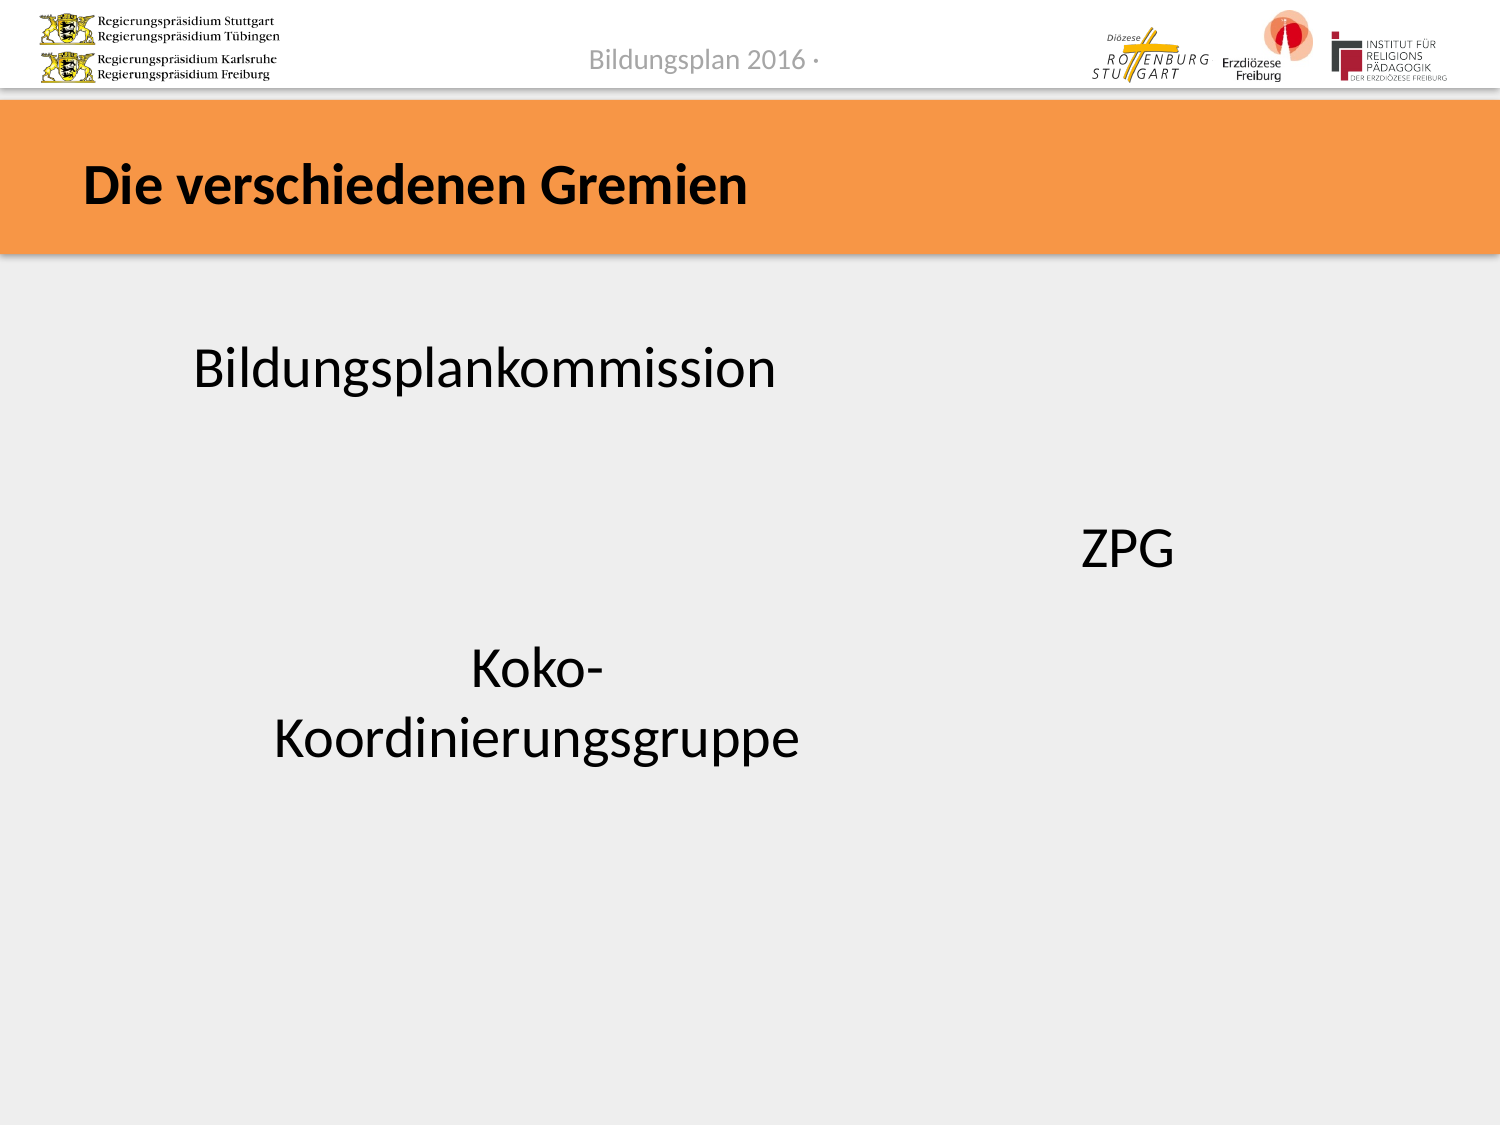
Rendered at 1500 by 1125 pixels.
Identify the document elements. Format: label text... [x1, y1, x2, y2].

picture [1331, 31, 1447, 81]
picture [39, 12, 340, 45]
text_box ZPG [856, 502, 1400, 587]
picture [40, 50, 334, 83]
text_box Bildungsplankommission [136, 321, 834, 407]
picture [1092, 27, 1216, 83]
picture [1223, 10, 1313, 82]
title Die verschiedenen Gremien [68, 117, 1343, 246]
text_box Koko-Koordinierungsgruppe [242, 621, 833, 777]
